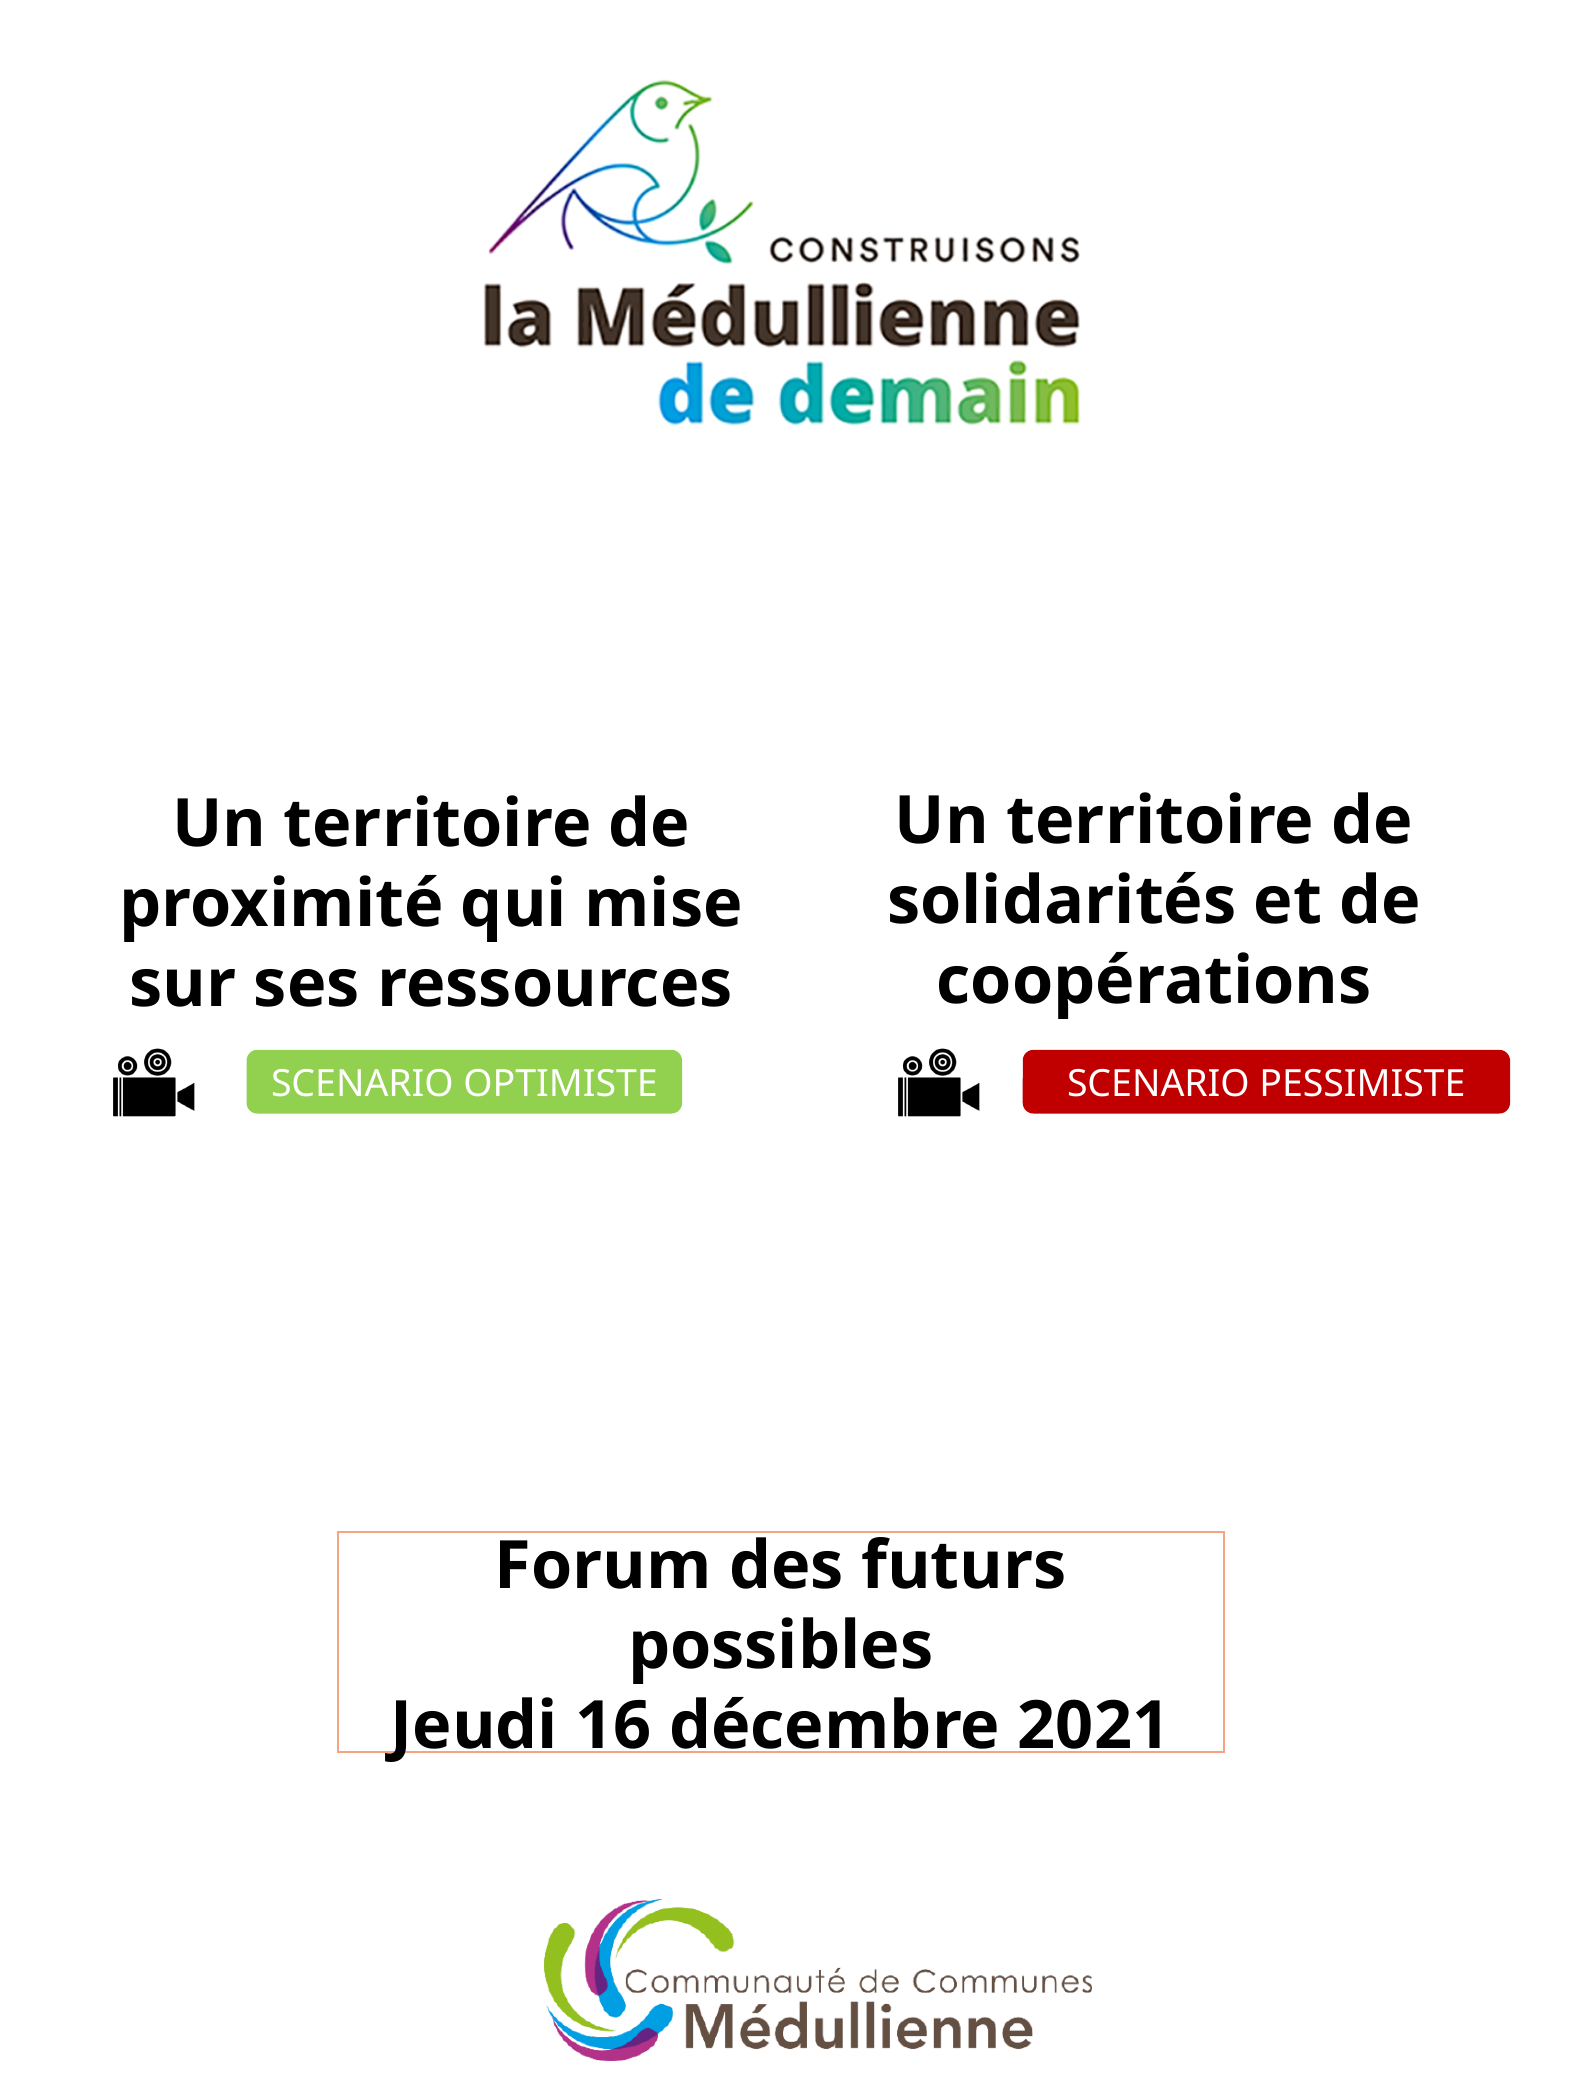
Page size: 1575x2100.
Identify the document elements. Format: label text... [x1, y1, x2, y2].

picture [103, 1039, 204, 1125]
picture [543, 1899, 1092, 2061]
text_box Un territoire de proximité qui mise sur ses ressources [81, 772, 781, 1028]
text_box SCENARIO OPTIMISTE [246, 1049, 683, 1114]
text_box SCENARIO PESSIMISTE [1022, 1049, 1511, 1114]
picture [888, 1039, 989, 1125]
text_box Forum des futurs possibles Jeudi 16 décembre 2021 [337, 1531, 1225, 1753]
picture [374, 21, 1188, 493]
text_box Un territoire de solidarités et de coopérations [798, 769, 1510, 1025]
